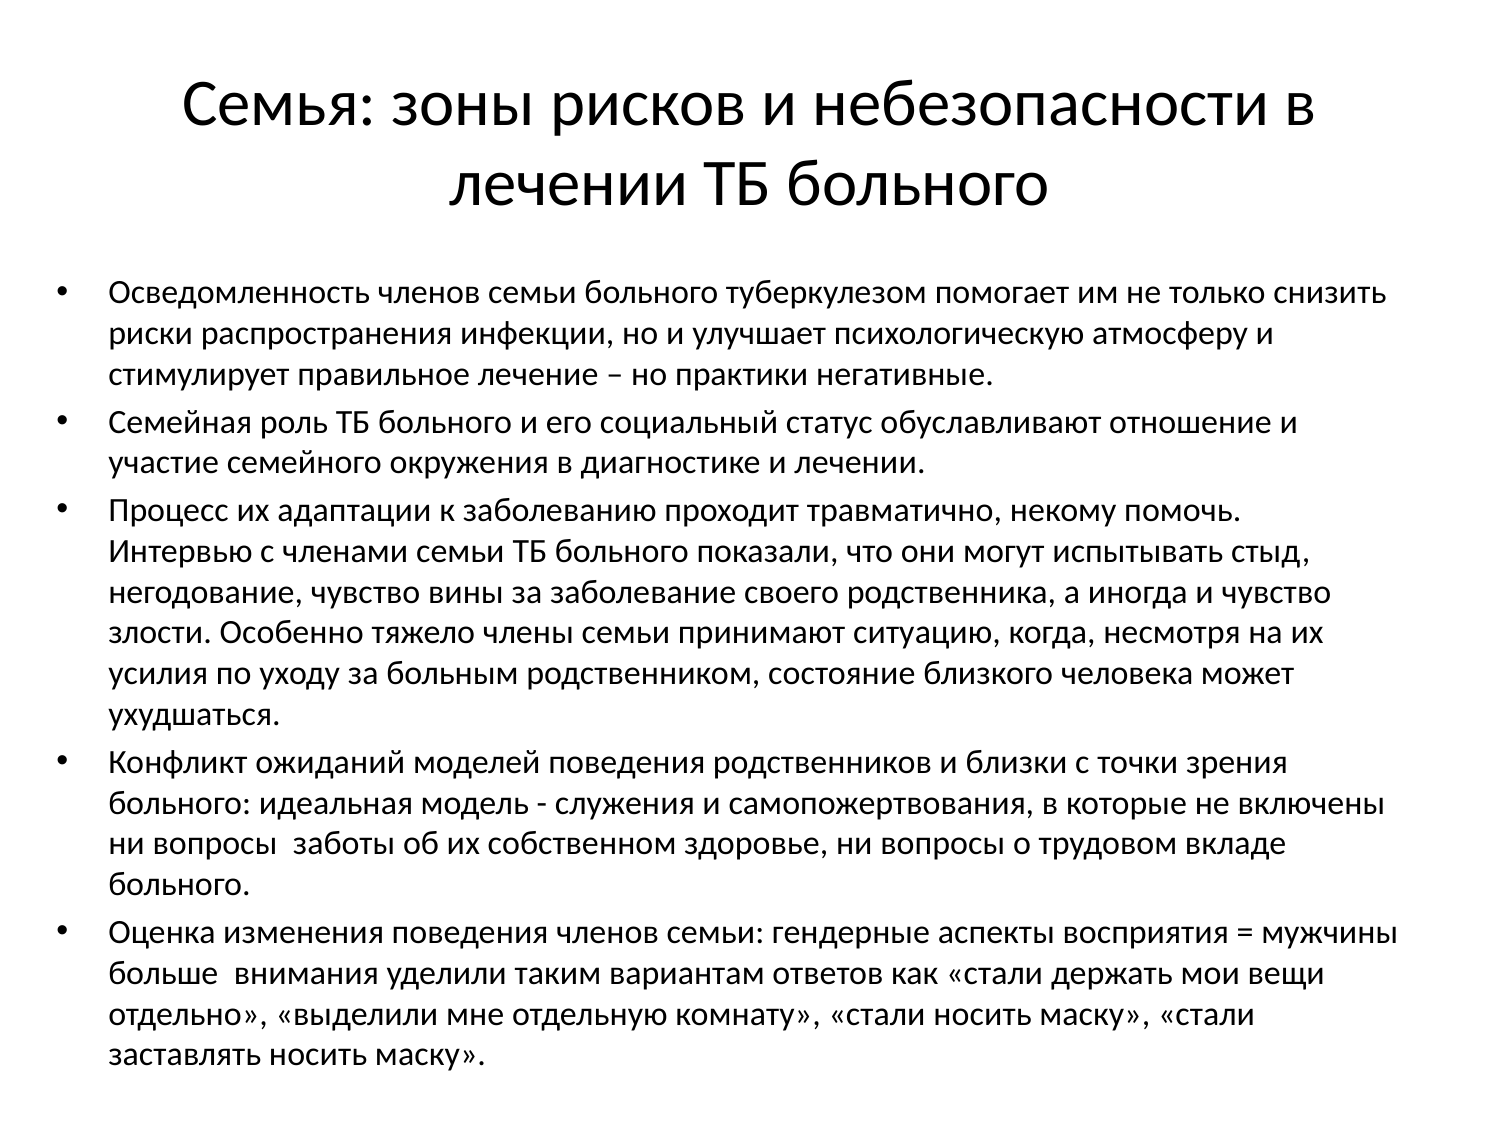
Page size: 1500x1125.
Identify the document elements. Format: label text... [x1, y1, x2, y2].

list Осведомленность членов семьи больного туберкулезом помогает им не только снизить риски распространения инфекции, но и улучшает психологическую атмосферу и стимулирует правильное лечение – но практики негативные. Семейная роль ТБ больного и его социальный статус обуславливают отношение и участие семейного окружения в диагностике и лечении. Процесс их адаптации к заболеванию проходит травматично, некому помочь. Интервью с членами семьи ТБ больного показали, что они могут испытывать стыд, негодование, чувство вины за заболевание своего родственника, а иногда и чувство злости. Особенно тяжело члены семьи принимают ситуацию, когда, несмотря на их усилия по уходу за больным родственником, состояние близкого человека может ухудшаться. Конфликт ожиданий моделей поведения родственников и близки с точки зрения больного: идеальная модель - служения и самопожертвования, в которые не включены ни вопросы заботы об их собственном здоровье, ни вопросы о трудовом вкладе больного. Оценка изменения поведения членов семьи: гендерные аспекты восприятия = мужчины больше внимания уделили таким вариантам ответов как «стали держать мои вещи отдельно», «выделили мне отдельную комнату», «стали носить маску», «стали заставлять носить маску». [41, 262, 1425, 1094]
title Семья: зоны рисков и небезопасности в лечении ТБ больного [75, 45, 1425, 233]
